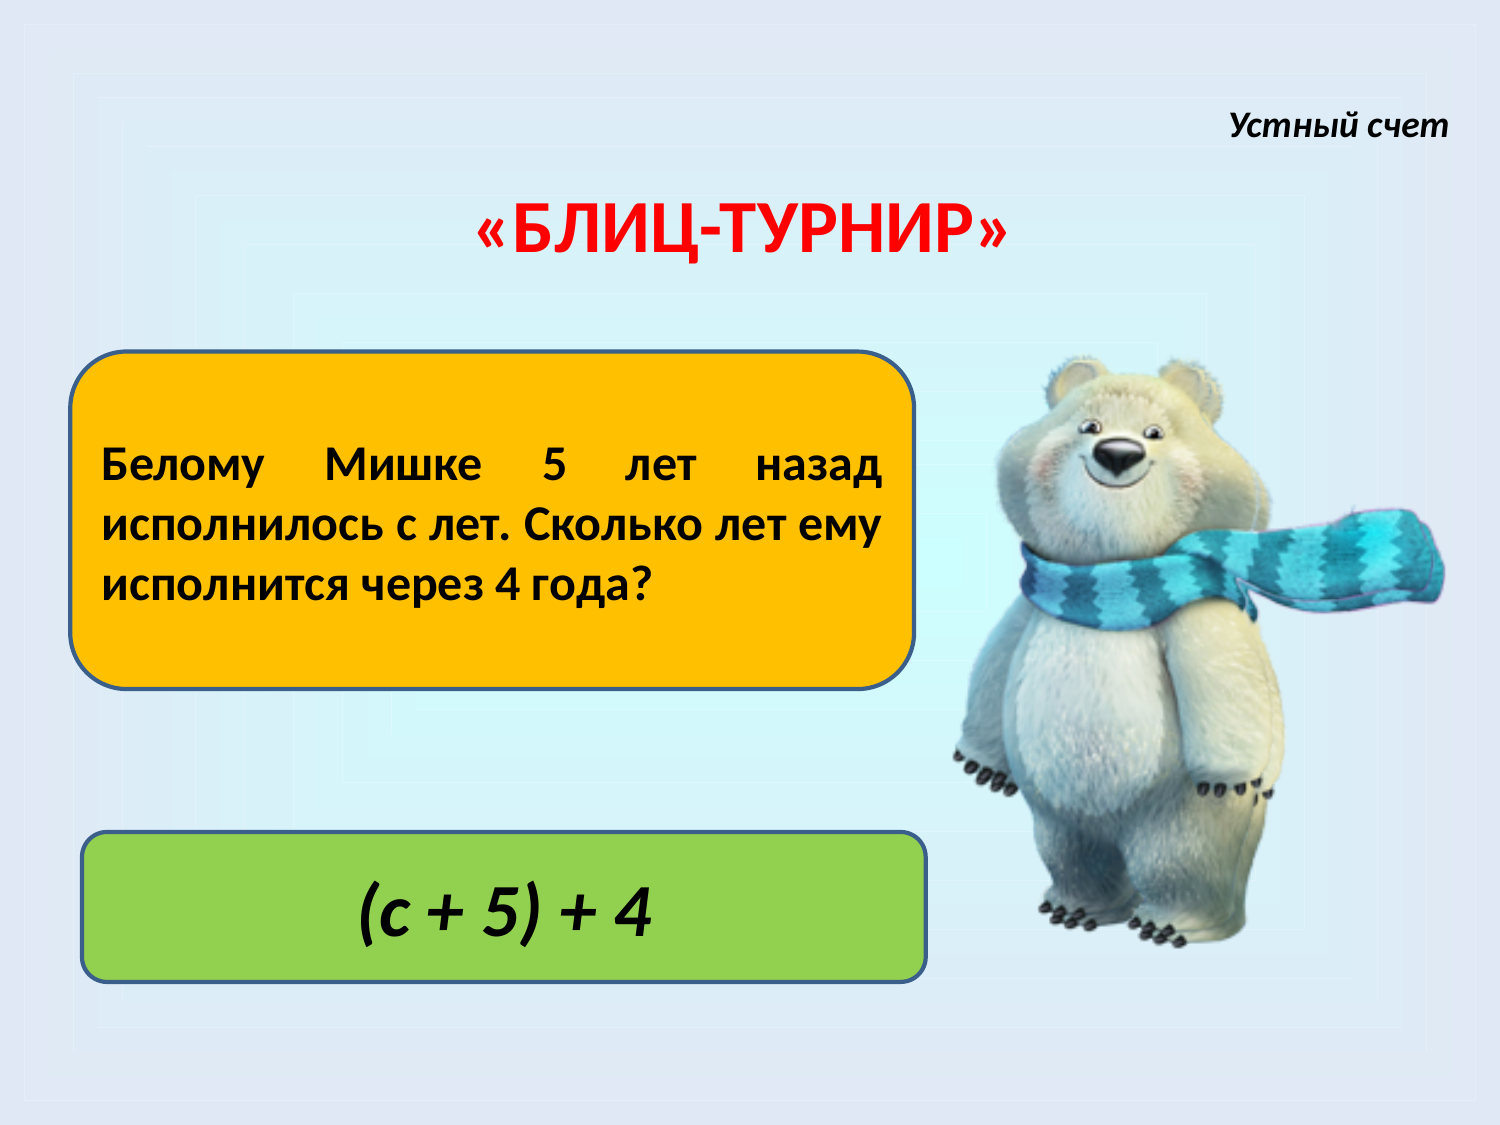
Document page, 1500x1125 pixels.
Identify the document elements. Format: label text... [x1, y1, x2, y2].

text_box Устный счет [33, 68, 1467, 178]
picture [948, 339, 1449, 962]
text_box «БЛИЦ-ТУРНИР» [267, 138, 1221, 307]
text_box Белому Мишке 5 лет назад исполнилось с лет. Сколько лет ему исполнится через 4 года? [68, 349, 917, 692]
text_box [33, 842, 1432, 1033]
text_box (с + 5) + 4 [79, 829, 928, 985]
